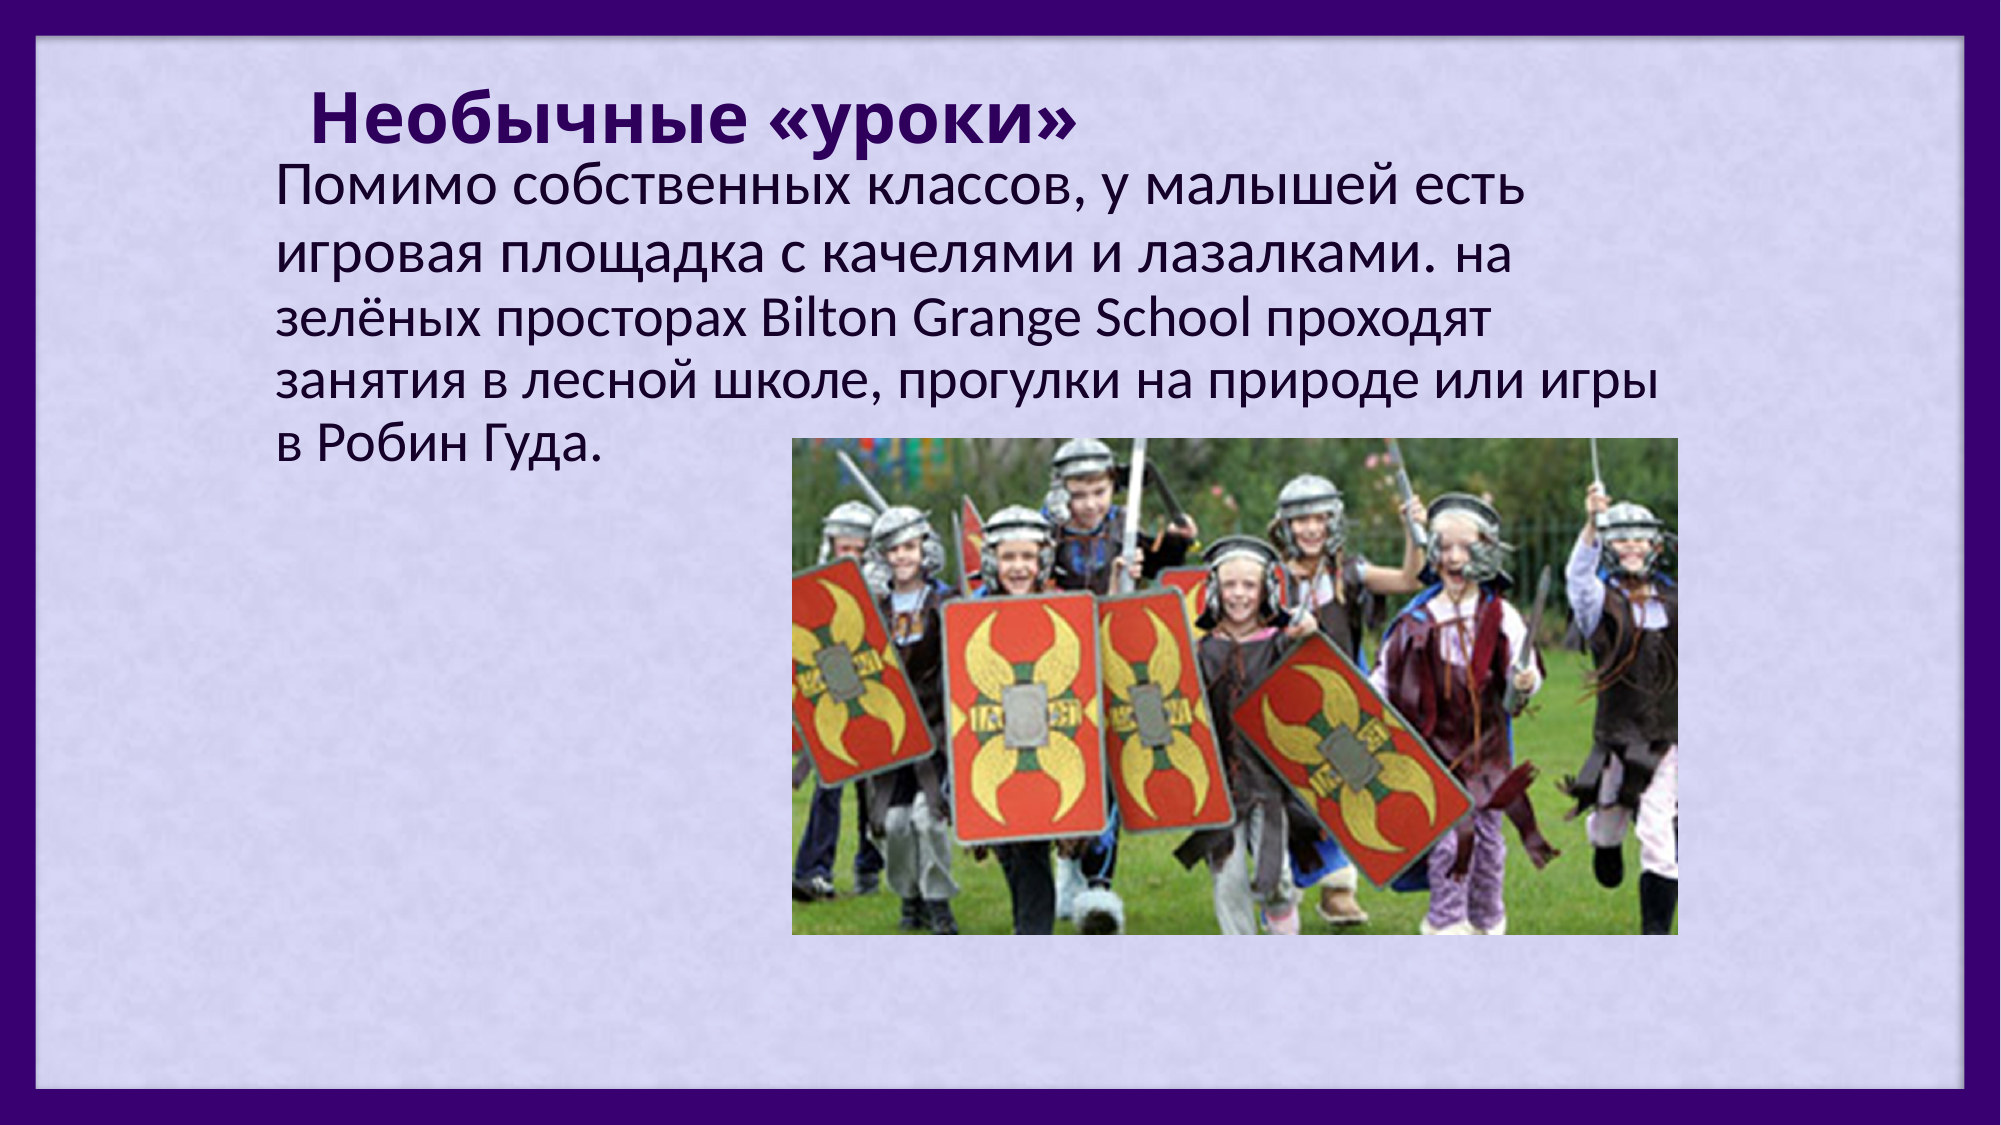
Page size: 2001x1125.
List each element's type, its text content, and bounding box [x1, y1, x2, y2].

text_box Необычные «уроки» [294, 74, 1644, 143]
picture [792, 438, 1678, 935]
text_box Помимо собственных классов, у малышей есть игровая площадка с качелями и лазалками. на зелёных просторах Bilton Grange School проходят занятия в лесной школе, прогулки на природе или игры в Робин Гуда. [260, 143, 1690, 540]
